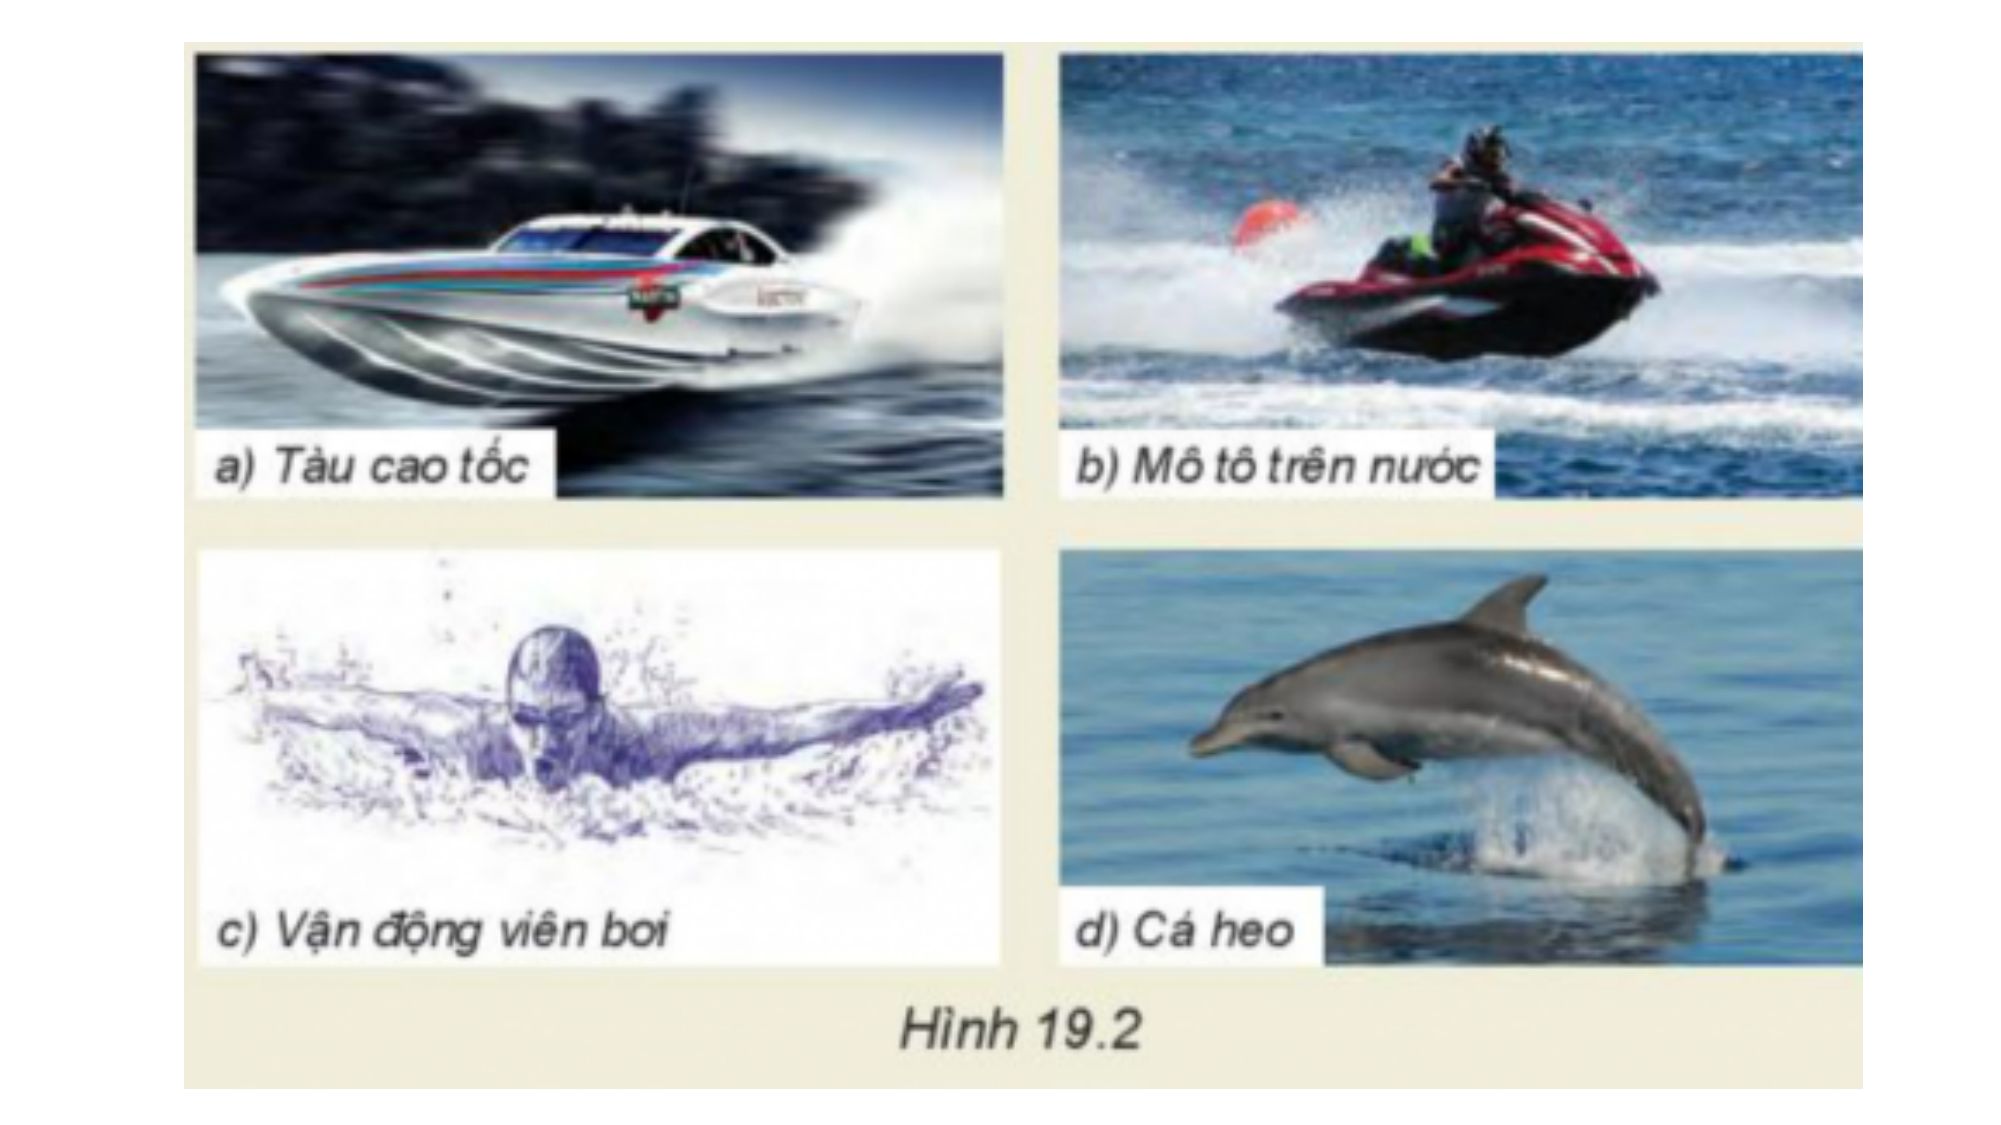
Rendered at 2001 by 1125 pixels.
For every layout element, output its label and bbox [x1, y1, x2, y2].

picture [184, 42, 1863, 1089]
